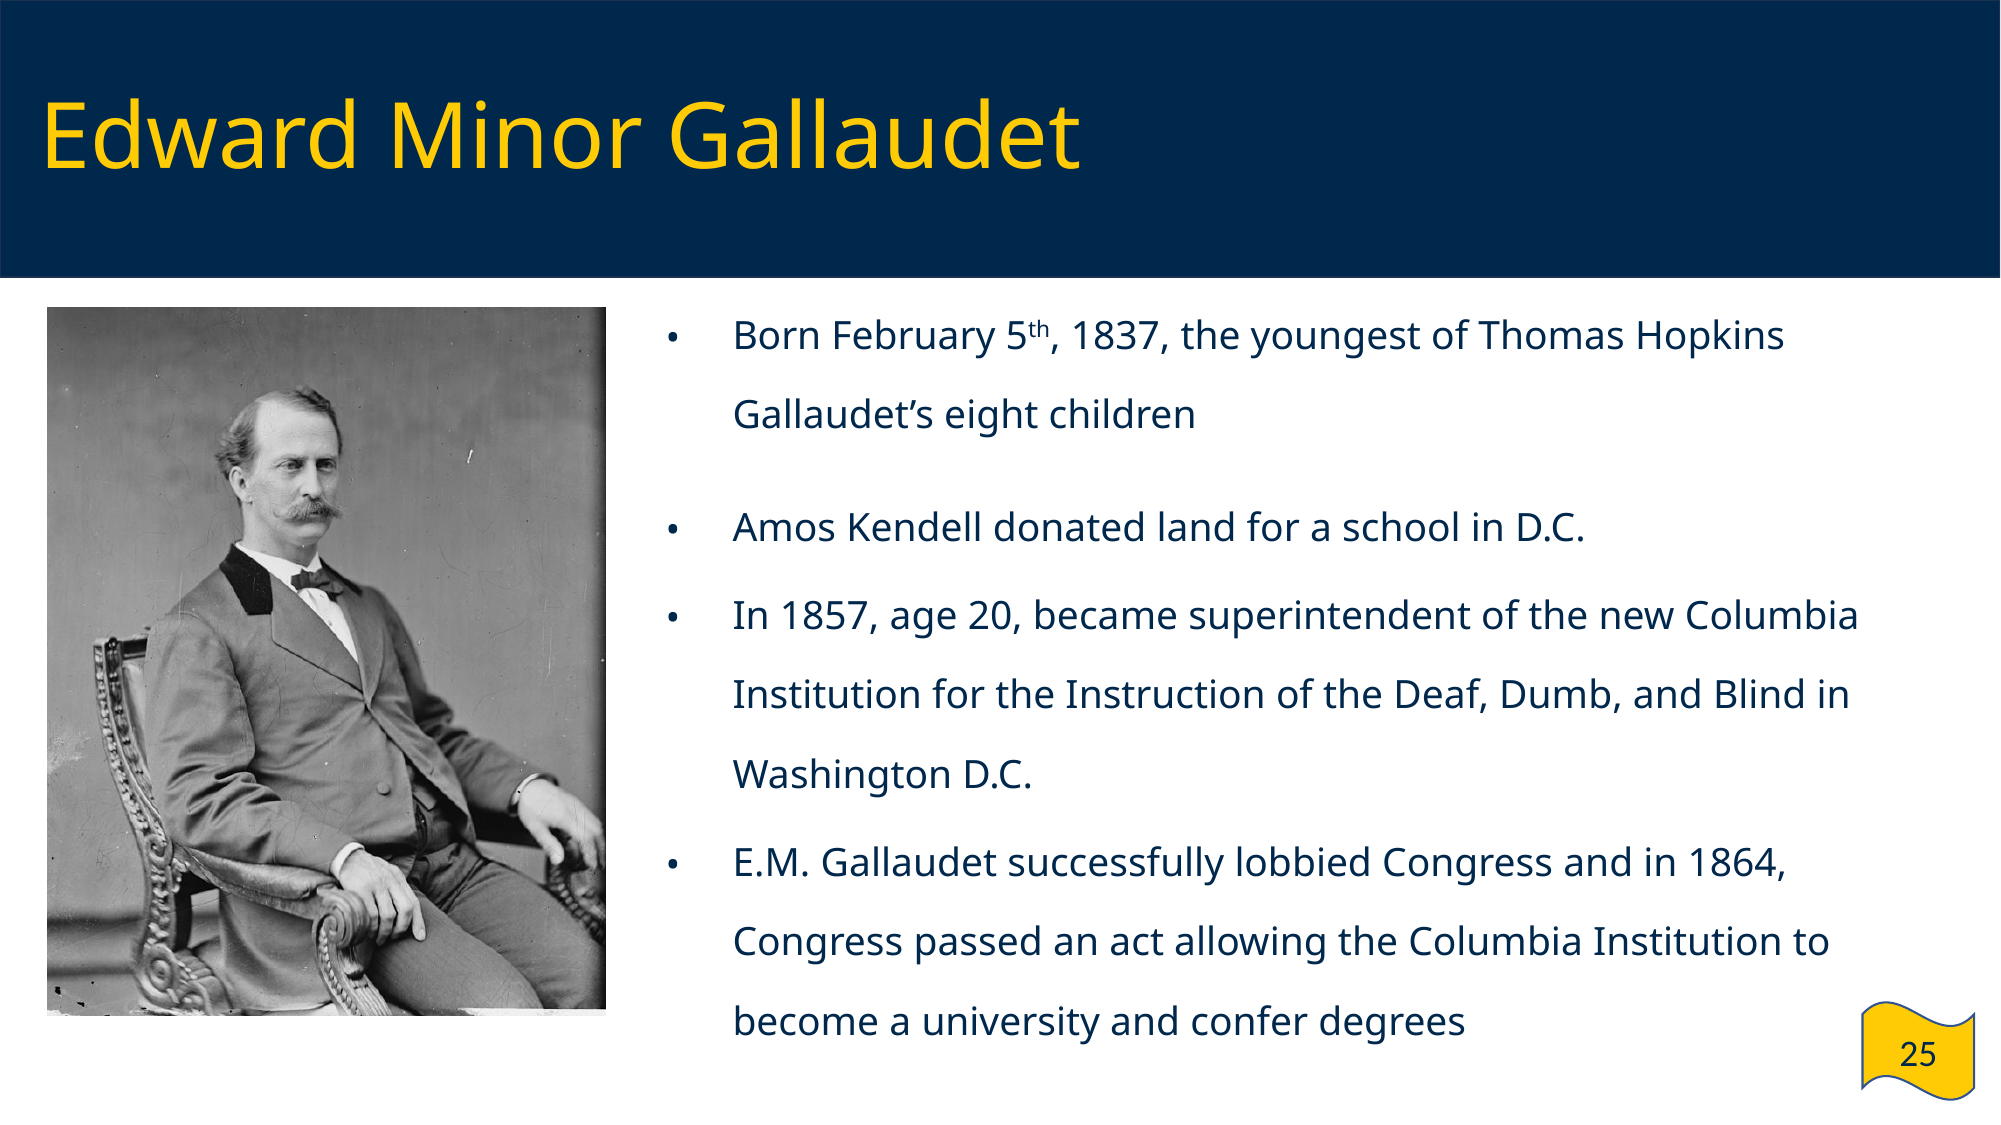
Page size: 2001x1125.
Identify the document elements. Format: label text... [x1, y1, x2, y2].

picture [46, 307, 607, 1017]
list Born February 5th, 1837, the youngest of Thomas Hopkins Gallaudet’s eight children Amos Kendell donated land for a school in D.C. In 1857, age 20, became superintendent of the new Columbia Institution for the Instruction of the Deaf, Dumb, and Blind in Washington D.C. E.M. Gallaudet successfully lobbied Congress and in 1864, Congress passed an act allowing the Columbia Institution to become a university and confer degrees [637, 269, 1970, 1054]
title Edward Minor Gallaudet [24, 30, 1660, 248]
